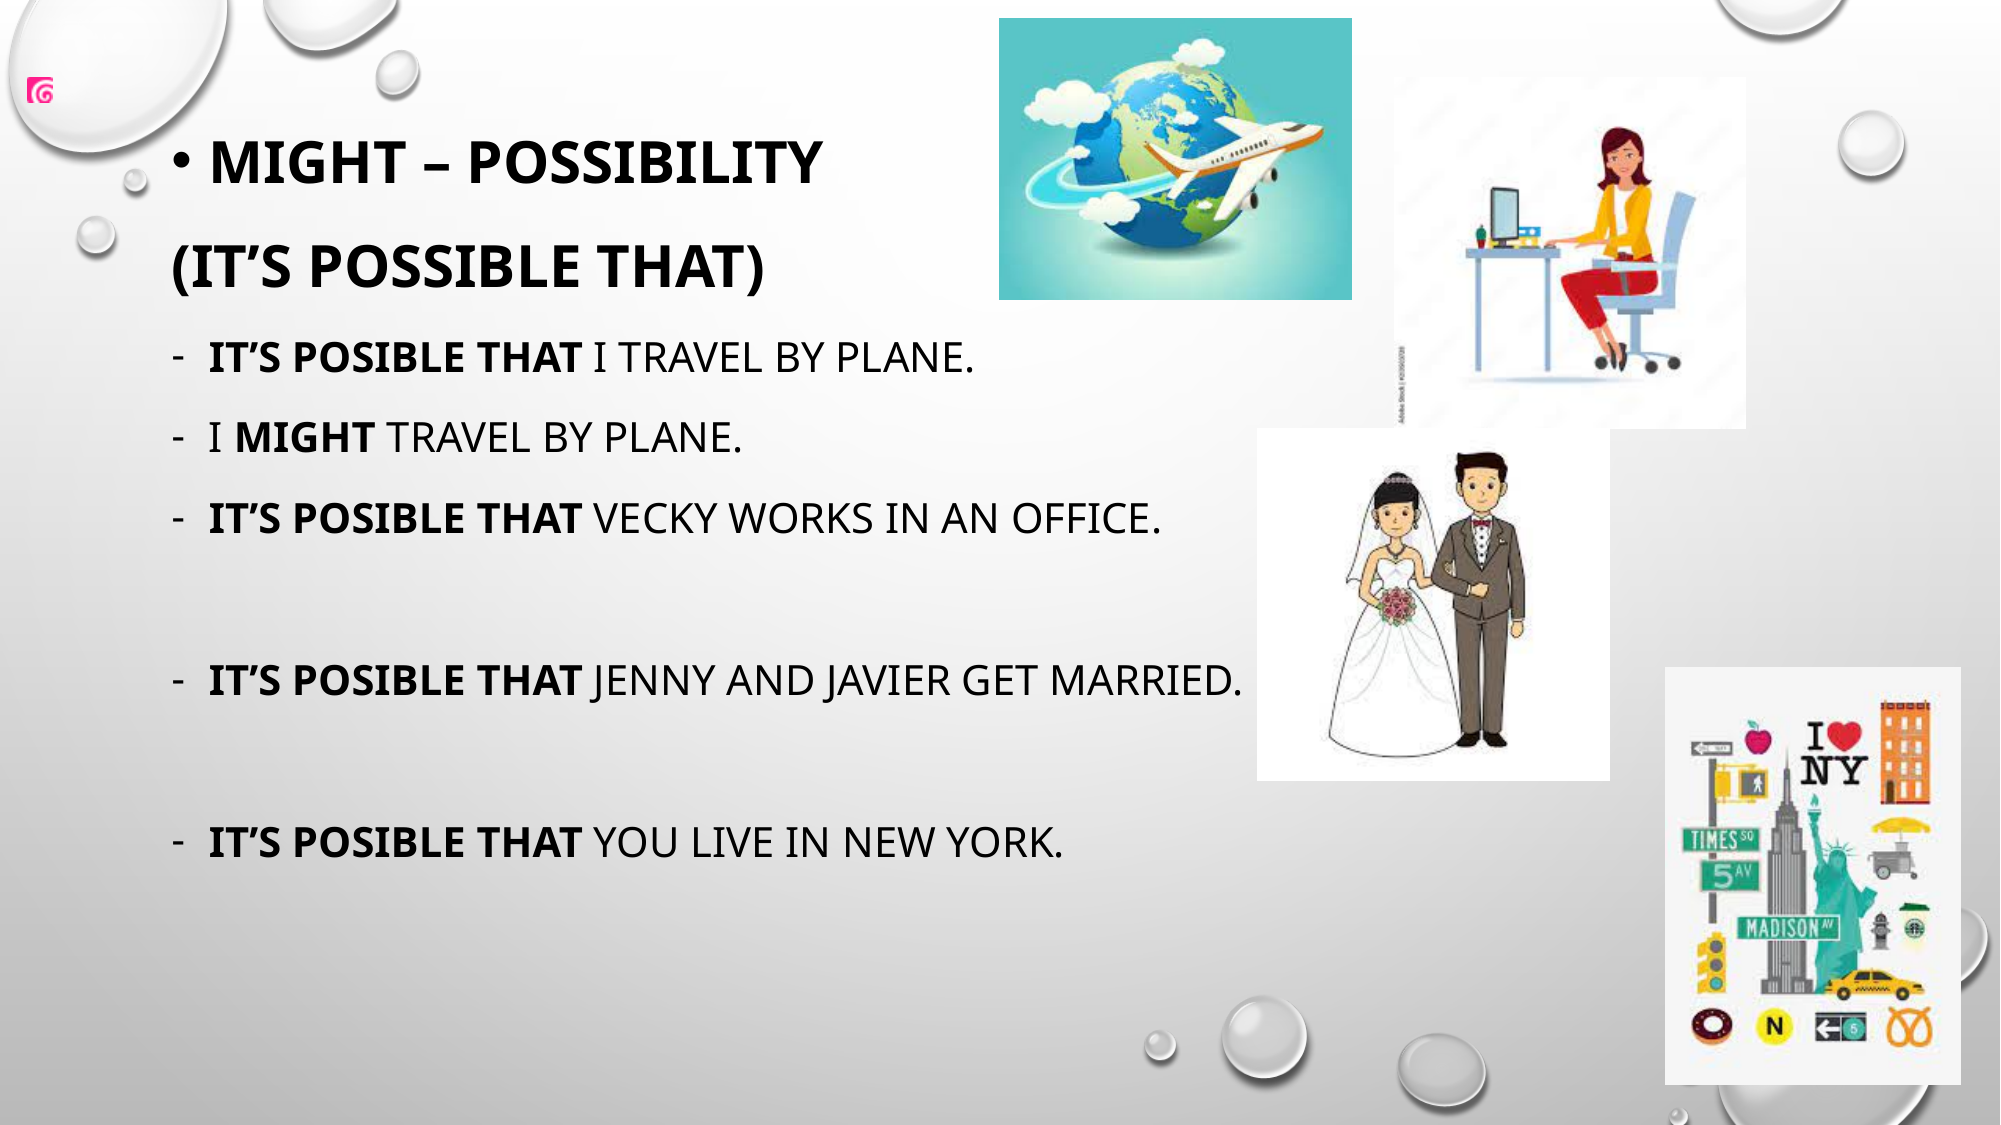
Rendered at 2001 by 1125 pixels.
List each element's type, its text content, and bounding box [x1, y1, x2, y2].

list Might – Possibility (it’s possible that) It’s posible that i travel by plane. I might travel by plane. It’s posible that Vecky Works in an office. It’s posible that Jenny and javier get married. It’s posible that you live in new york. [156, 103, 1857, 960]
picture [0, 0, 2000, 1125]
